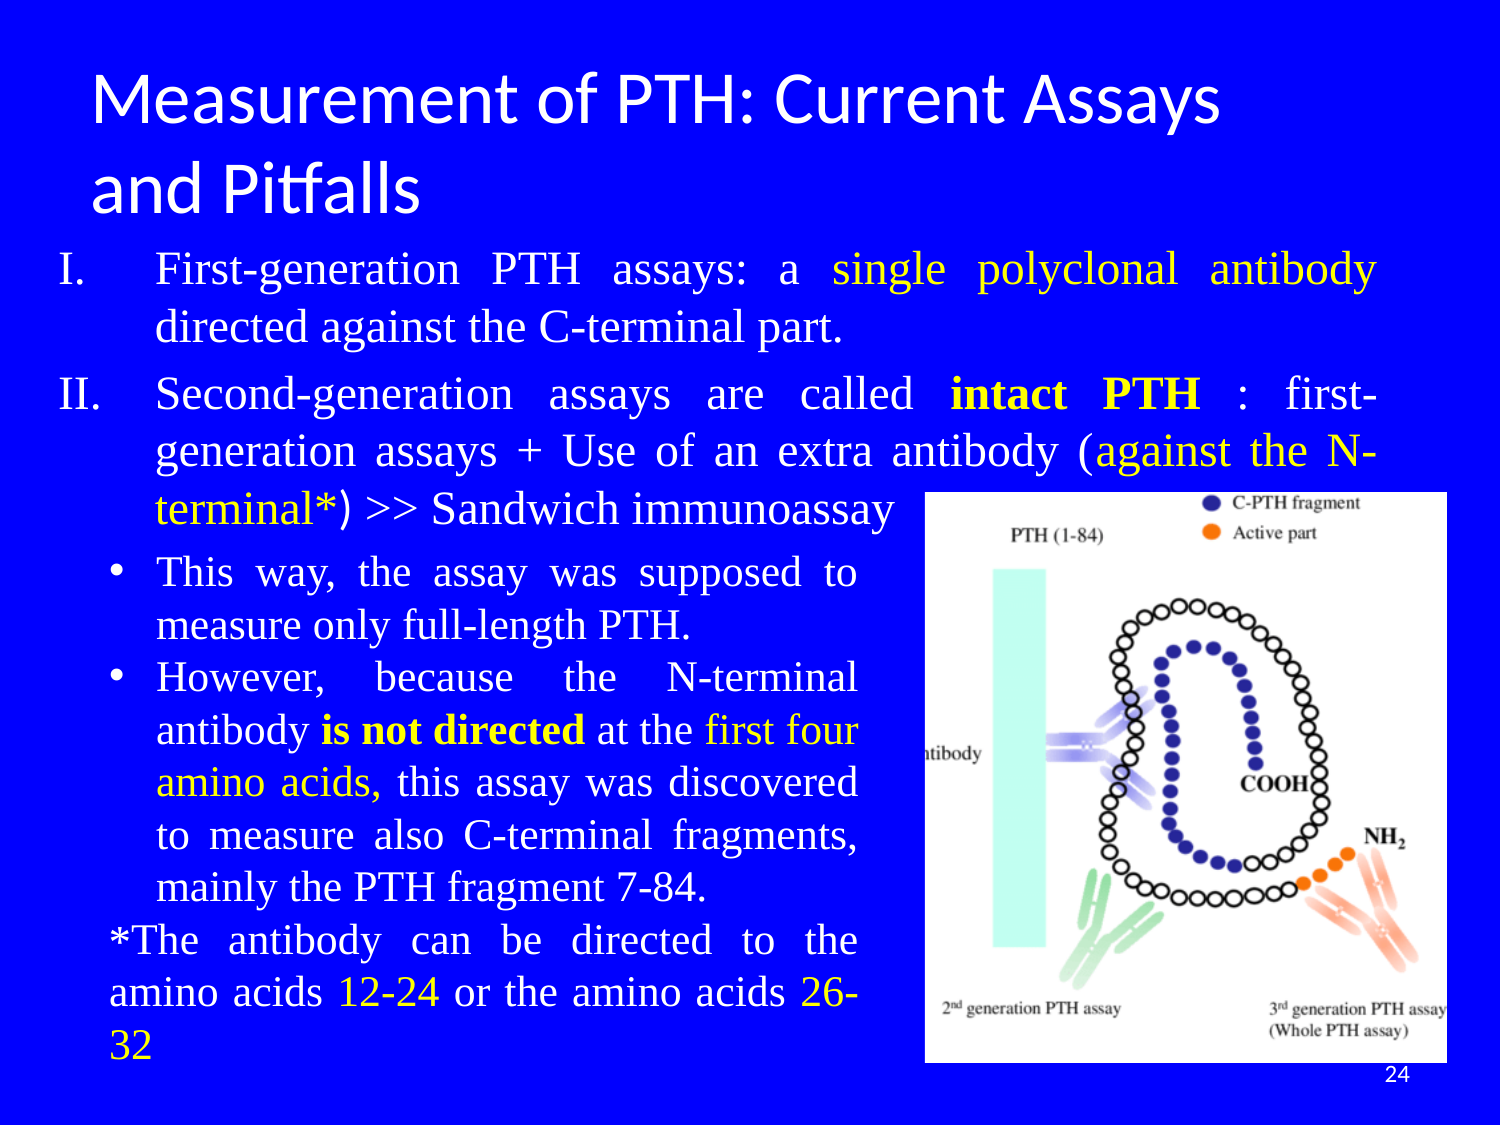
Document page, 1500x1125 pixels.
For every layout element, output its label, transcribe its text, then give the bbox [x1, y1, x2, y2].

list First-generation PTH assays: a single polyclonal antibody directed against the C-terminal part. Second-generation assays are called intact PTH : first-generation assays + Use of an extra antibody (against the N-terminal*) >> Sandwich immunoassay [43, 229, 1393, 992]
slide_number 24 [1074, 1071, 1425, 1103]
picture [924, 492, 1448, 1063]
title Measurement of PTH: Current Assays and Pitfalls [75, 45, 1425, 233]
text_box This way, the assay was supposed to measure only full-length PTH. However, because the N-terminal antibody is not directed at the first four amino acids, this assay was discovered to measure also C-terminal fragments, mainly the PTH fragment 7-84. The antibody can be directed to the amino acids 12-24 or the amino acids 26-32 [94, 535, 874, 1076]
